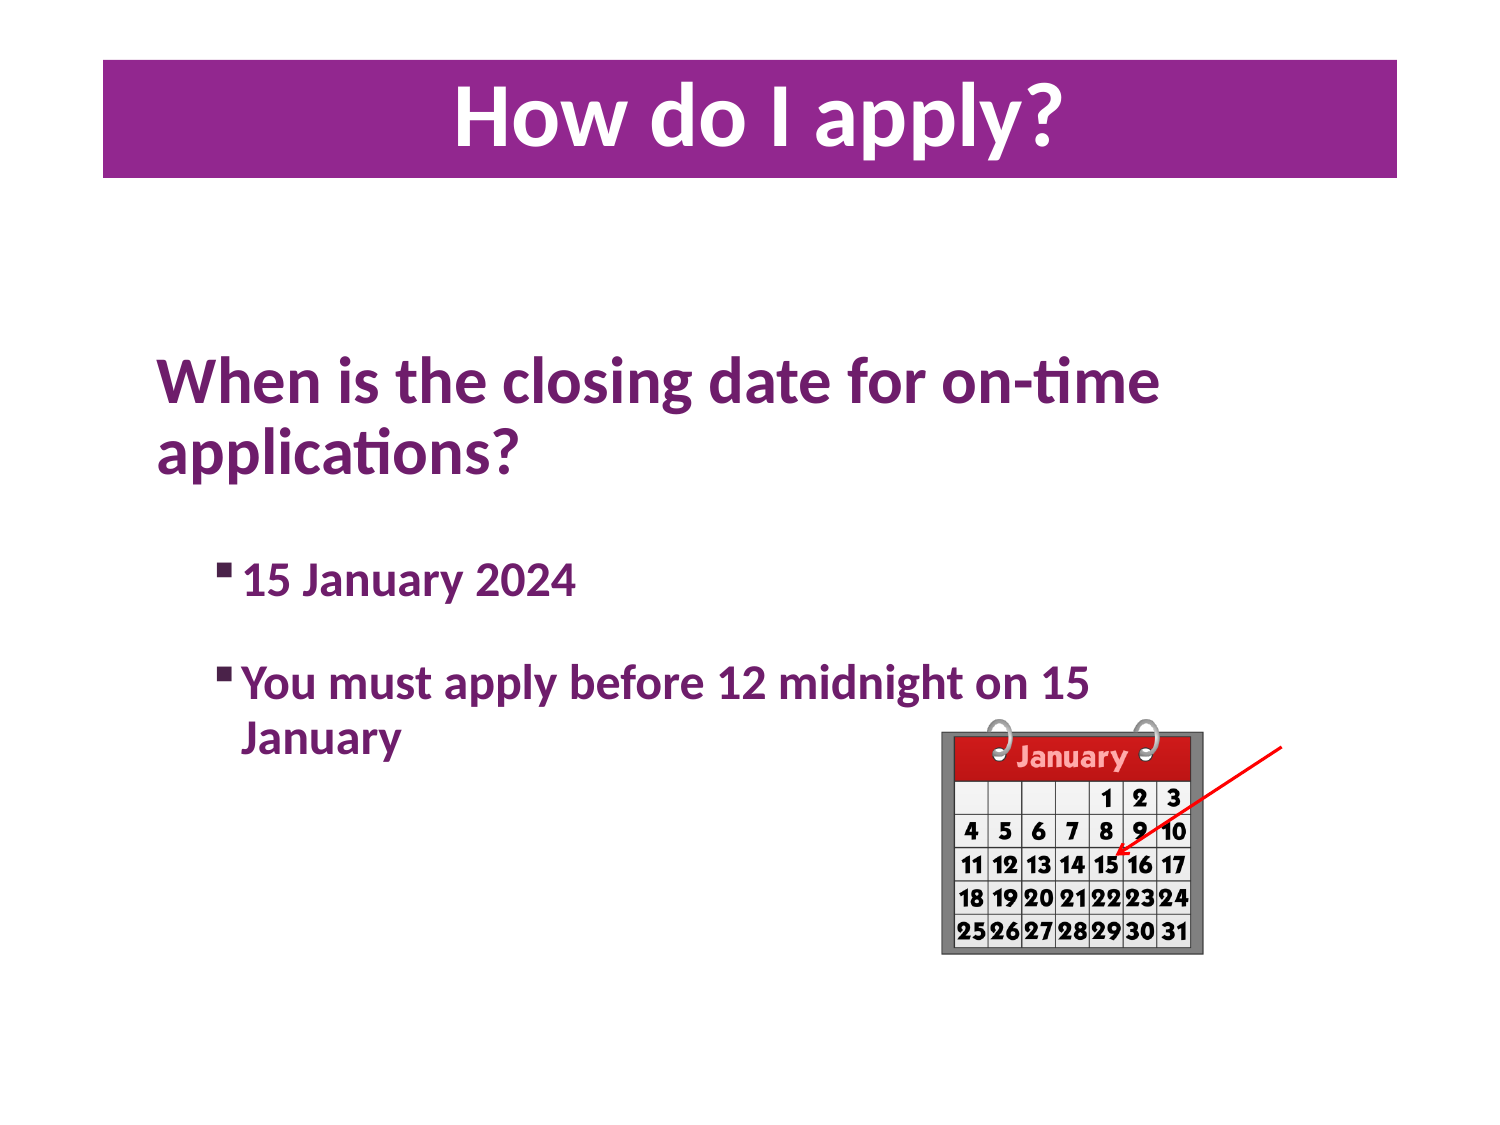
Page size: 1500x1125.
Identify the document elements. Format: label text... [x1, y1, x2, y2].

list When is the closing date for on-time applications? 15 January 2024 You must apply before 12 midnight on 15 January [141, 338, 1223, 976]
title How do I apply? [103, 59, 1397, 178]
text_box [927, 692, 1282, 976]
